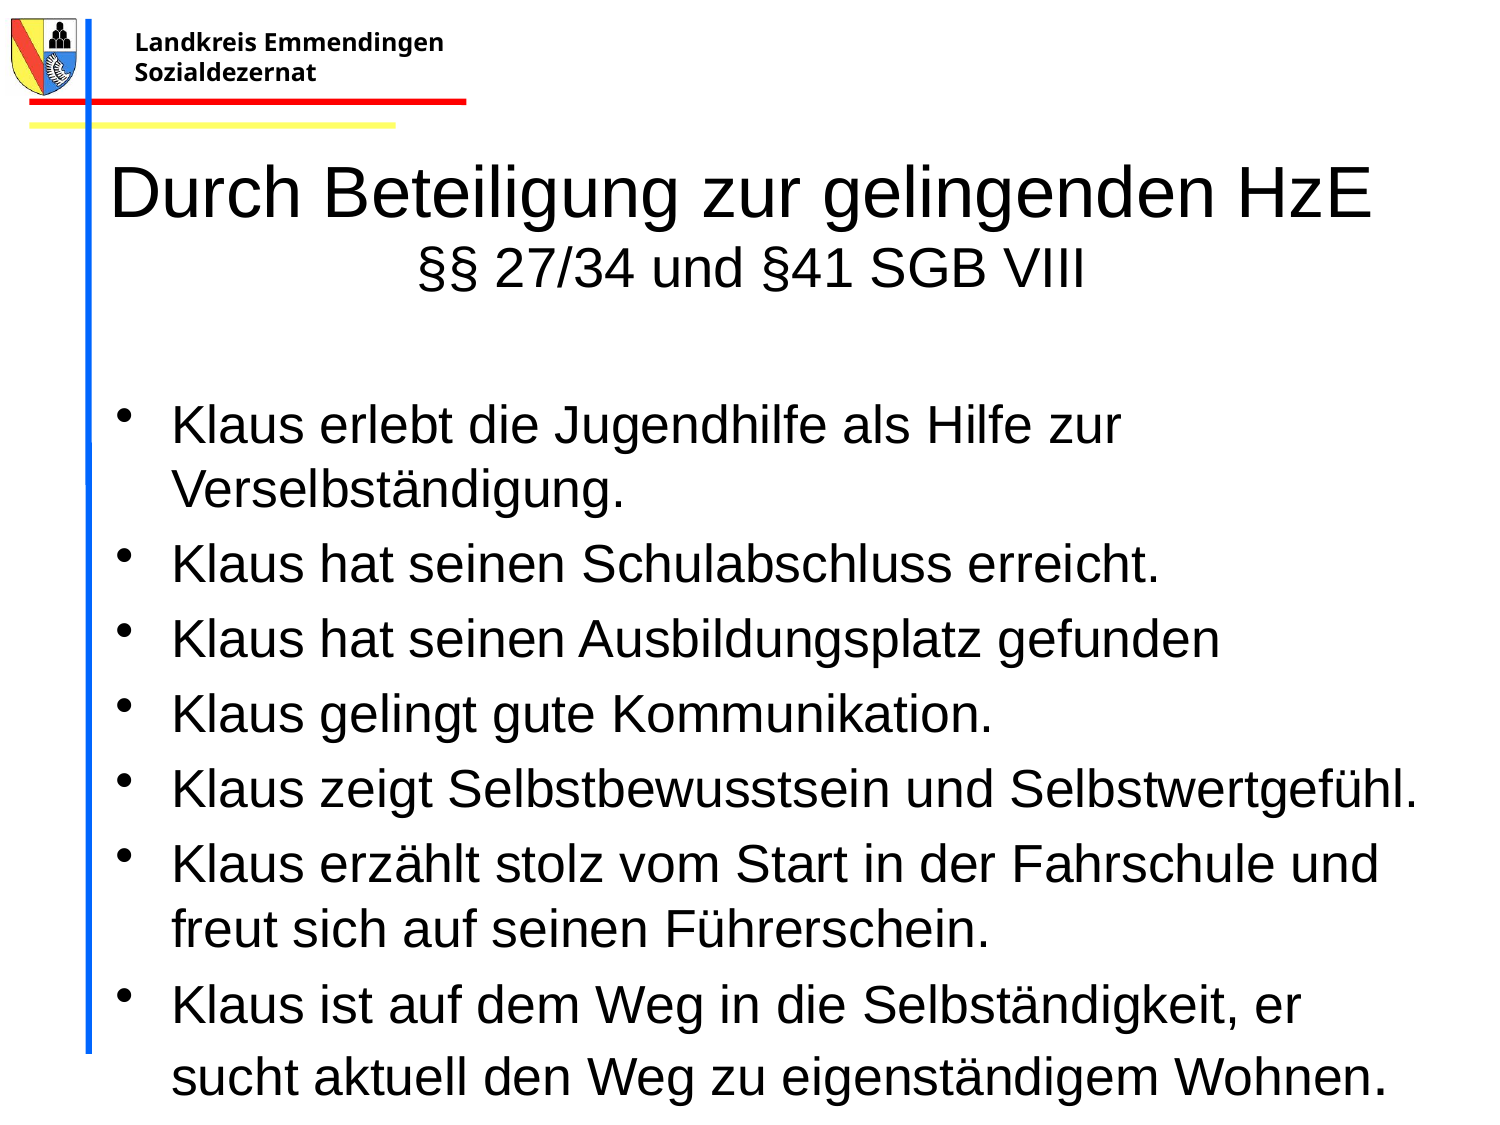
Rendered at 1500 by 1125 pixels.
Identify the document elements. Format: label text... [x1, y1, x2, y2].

picture [5, 18, 83, 96]
title Durch Beteiligung zur gelingenden HzE §§ 27/34 und §41 SGB VIII [76, 137, 1427, 325]
list Klaus erlebt die Jugendhilfe als Hilfe zur Verselbständigung. Klaus hat seinen Schulabschluss erreicht. Klaus hat seinen Ausbildungsplatz gefunden Klaus gelingt gute Kommunikation. Klaus zeigt Selbstbewusstsein und Selbstwertgefühl. Klaus erzählt stolz vom Start in der Fahrschule und freut sich auf seinen Führerschein. Klaus ist auf dem Weg in die Selbständigkeit, er sucht aktuell den Weg zu eigenständigem Wohnen. [100, 382, 1451, 1125]
